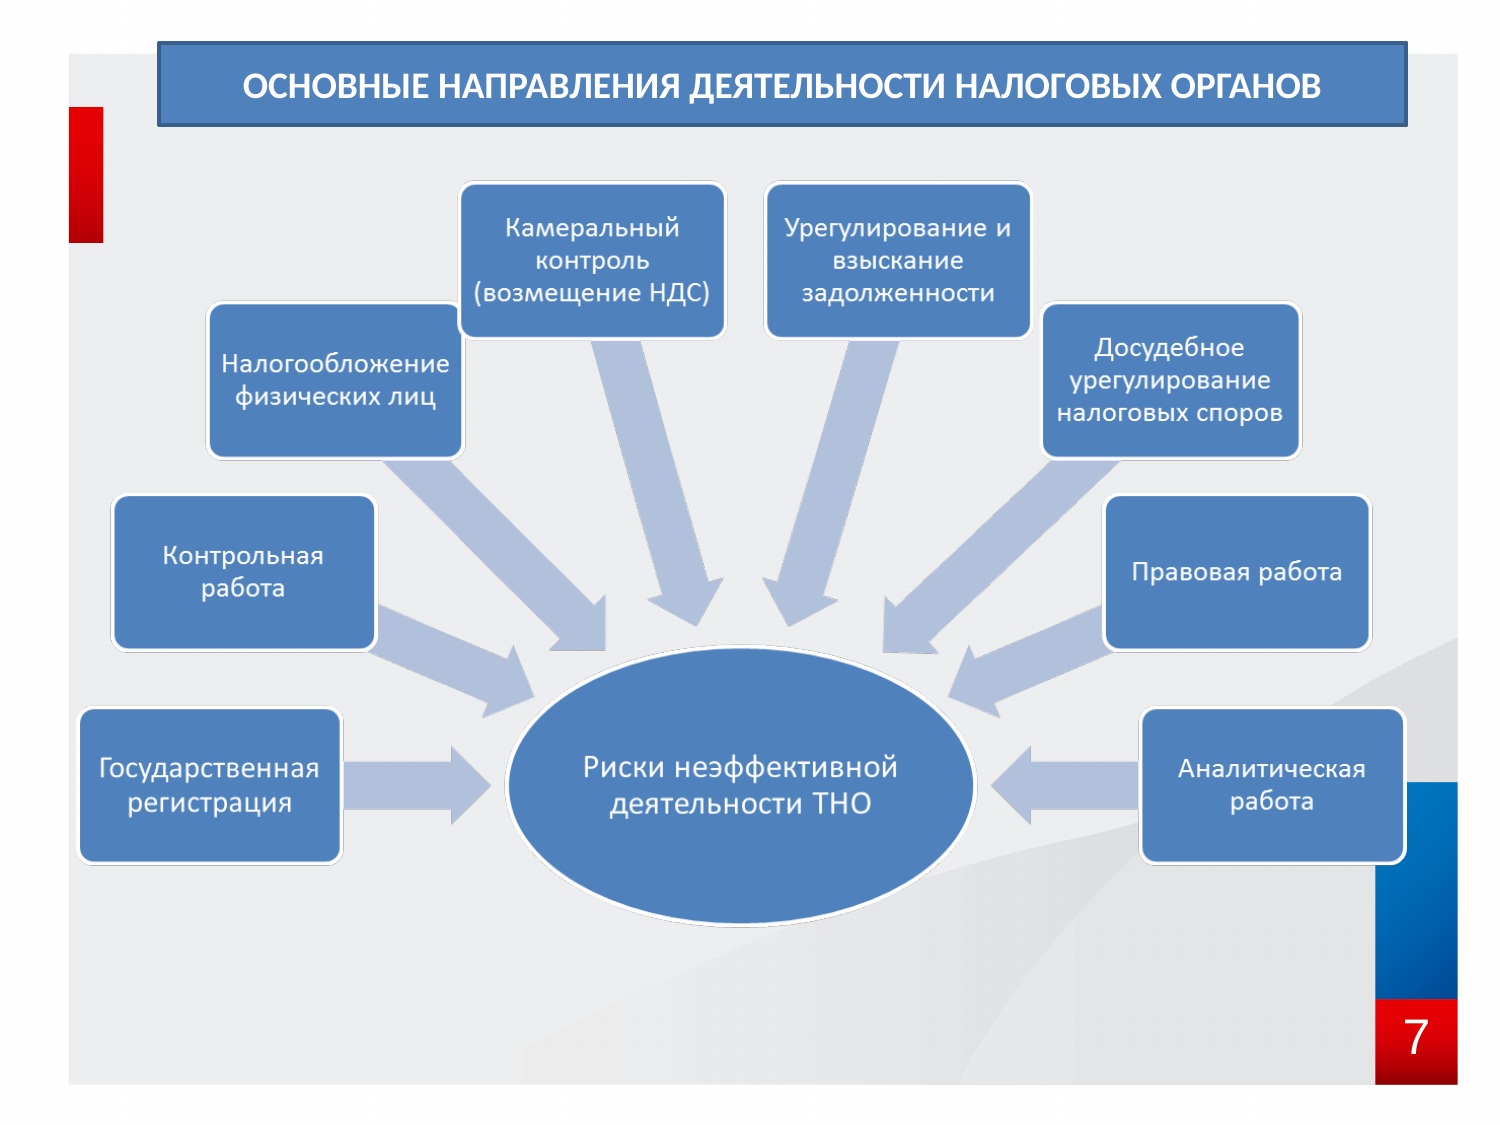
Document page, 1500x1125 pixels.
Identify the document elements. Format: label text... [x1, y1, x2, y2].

text_box 7 [1365, 991, 1468, 1095]
text_box ОСНОВНЫЕ НАПРАВЛЕНИЯ ДЕЯТЕЛЬНОСТИ НАЛОГОВЫХ ОРГАНОВ [157, 41, 1408, 127]
picture [0, 0, 1500, 1125]
